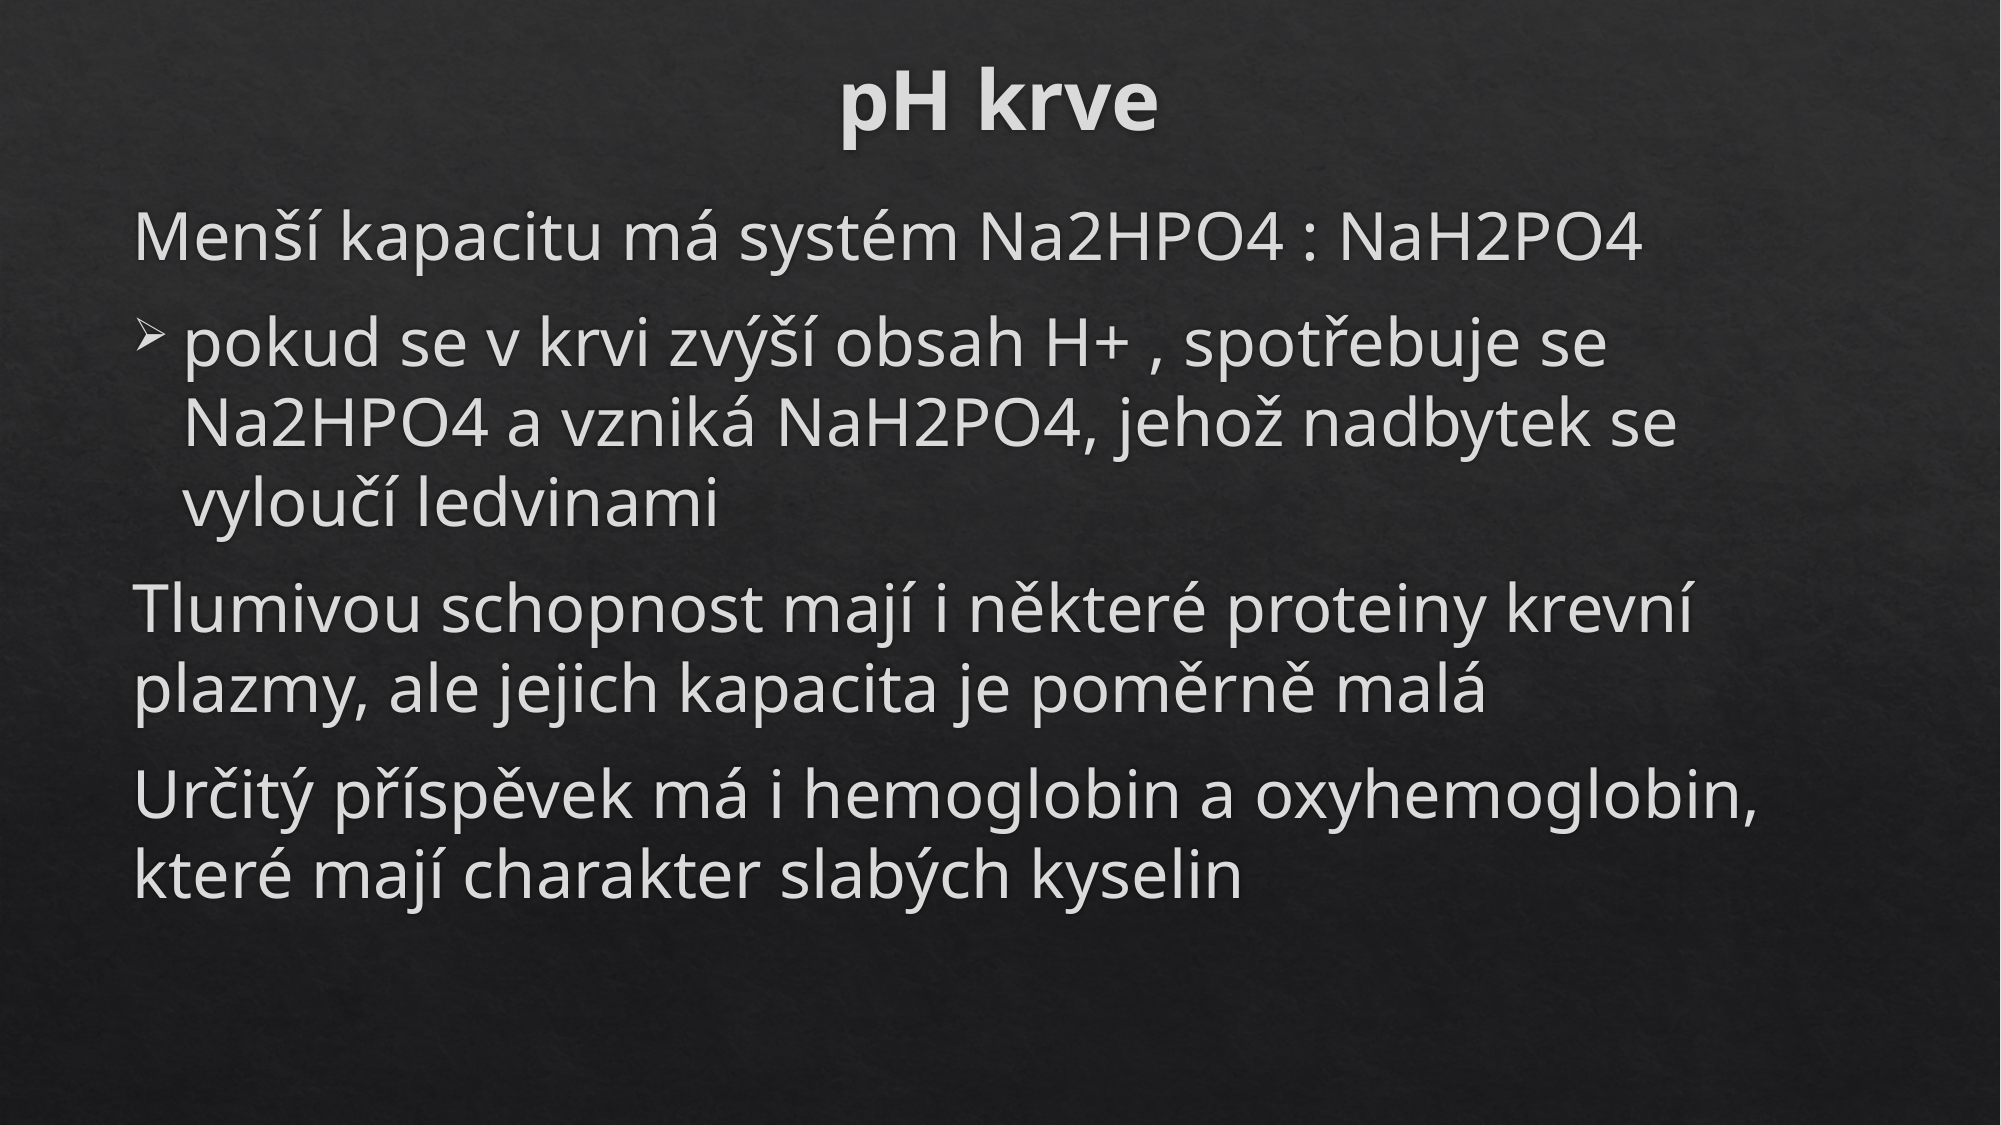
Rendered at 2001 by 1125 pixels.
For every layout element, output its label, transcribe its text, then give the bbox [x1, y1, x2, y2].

title pH krve [149, 20, 1849, 175]
list Menší kapacitu má systém Na2HPO4 : NaH2PO4 pokud se v krvi zvýší obsah H+ , spotřebuje se Na2HPO4 a vzniká NaH2PO4, jehož nadbytek se vyloučí ledvinami Tlumivou schopnost mají i některé proteiny krevní plazmy, ale jejich kapacita je poměrně malá Určitý příspěvek má i hemoglobin a oxyhemoglobin, které mají charakter slabých kyselin [111, 186, 1849, 1080]
